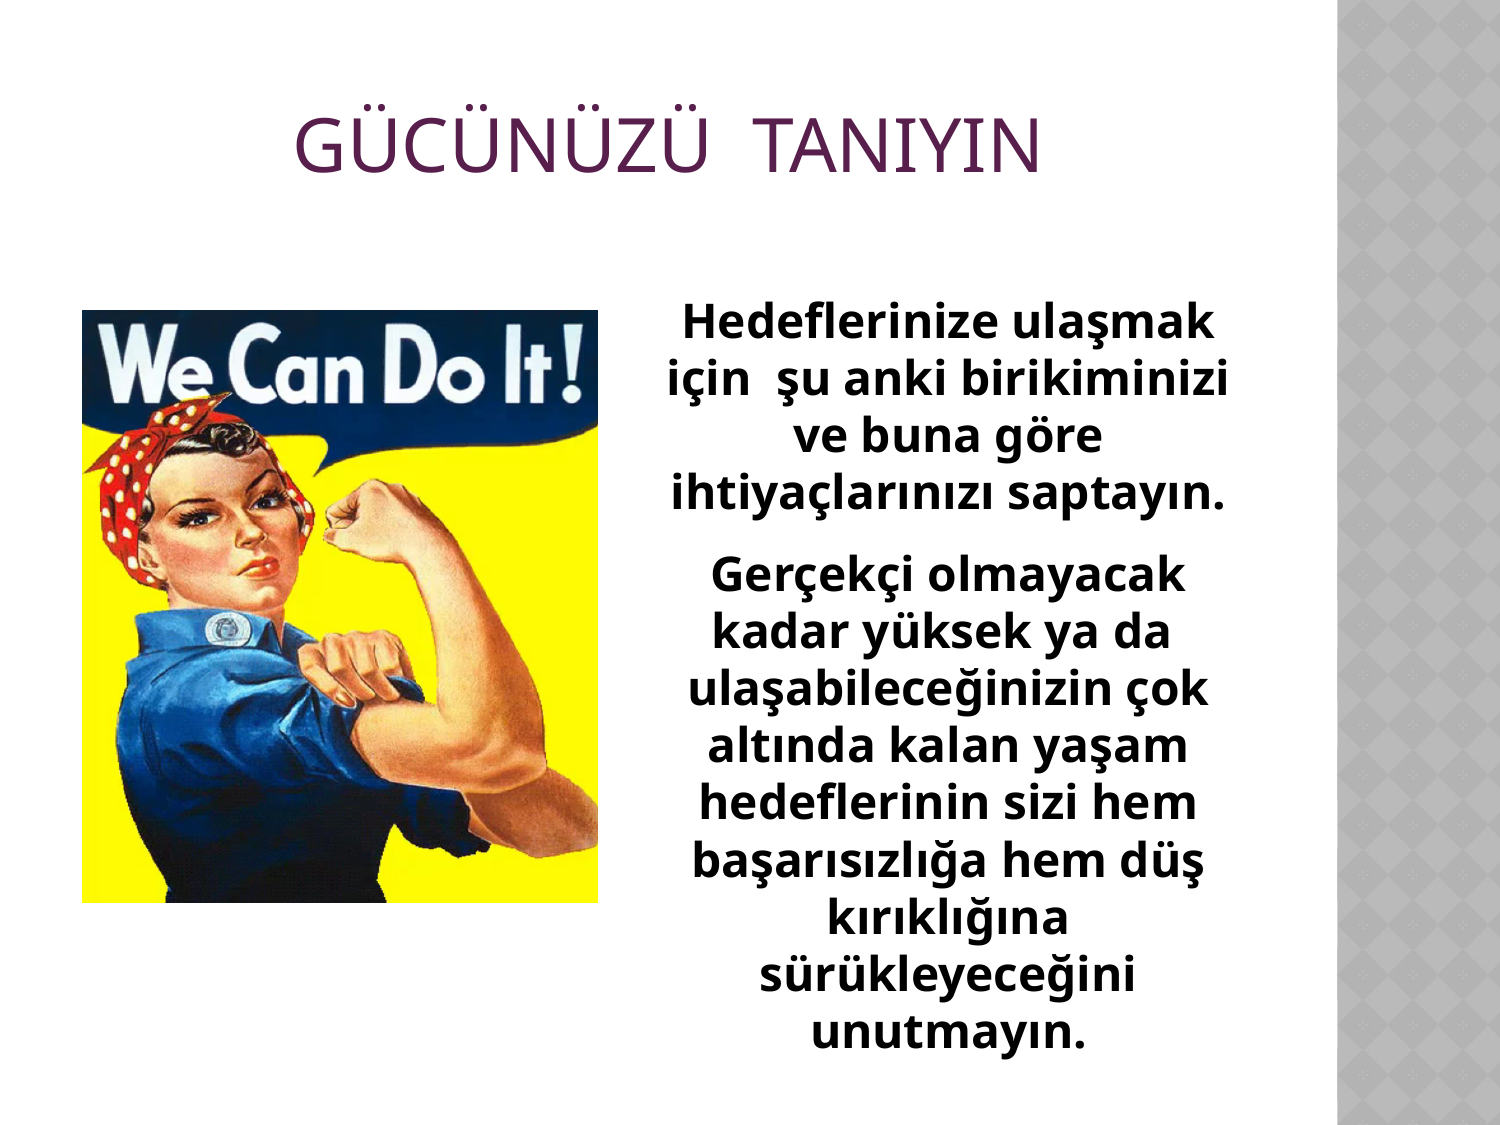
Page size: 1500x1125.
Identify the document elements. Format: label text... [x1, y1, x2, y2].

title Gücünüzü TanIyIn [75, 0, 1263, 188]
list Hedeflerinize ulaşmak için şu anki birikiminizi ve buna göre ihtiyaçlarınızı saptayın. Gerçekçi olmayacak kadar yüksek ya da ulaşabileceğinizin çok altında kalan yaşam hedeflerinin sizi hem başarısızlığa hem düş kırıklığına sürükleyeceğini unutmayın. [597, 283, 1263, 1079]
picture [81, 310, 599, 903]
